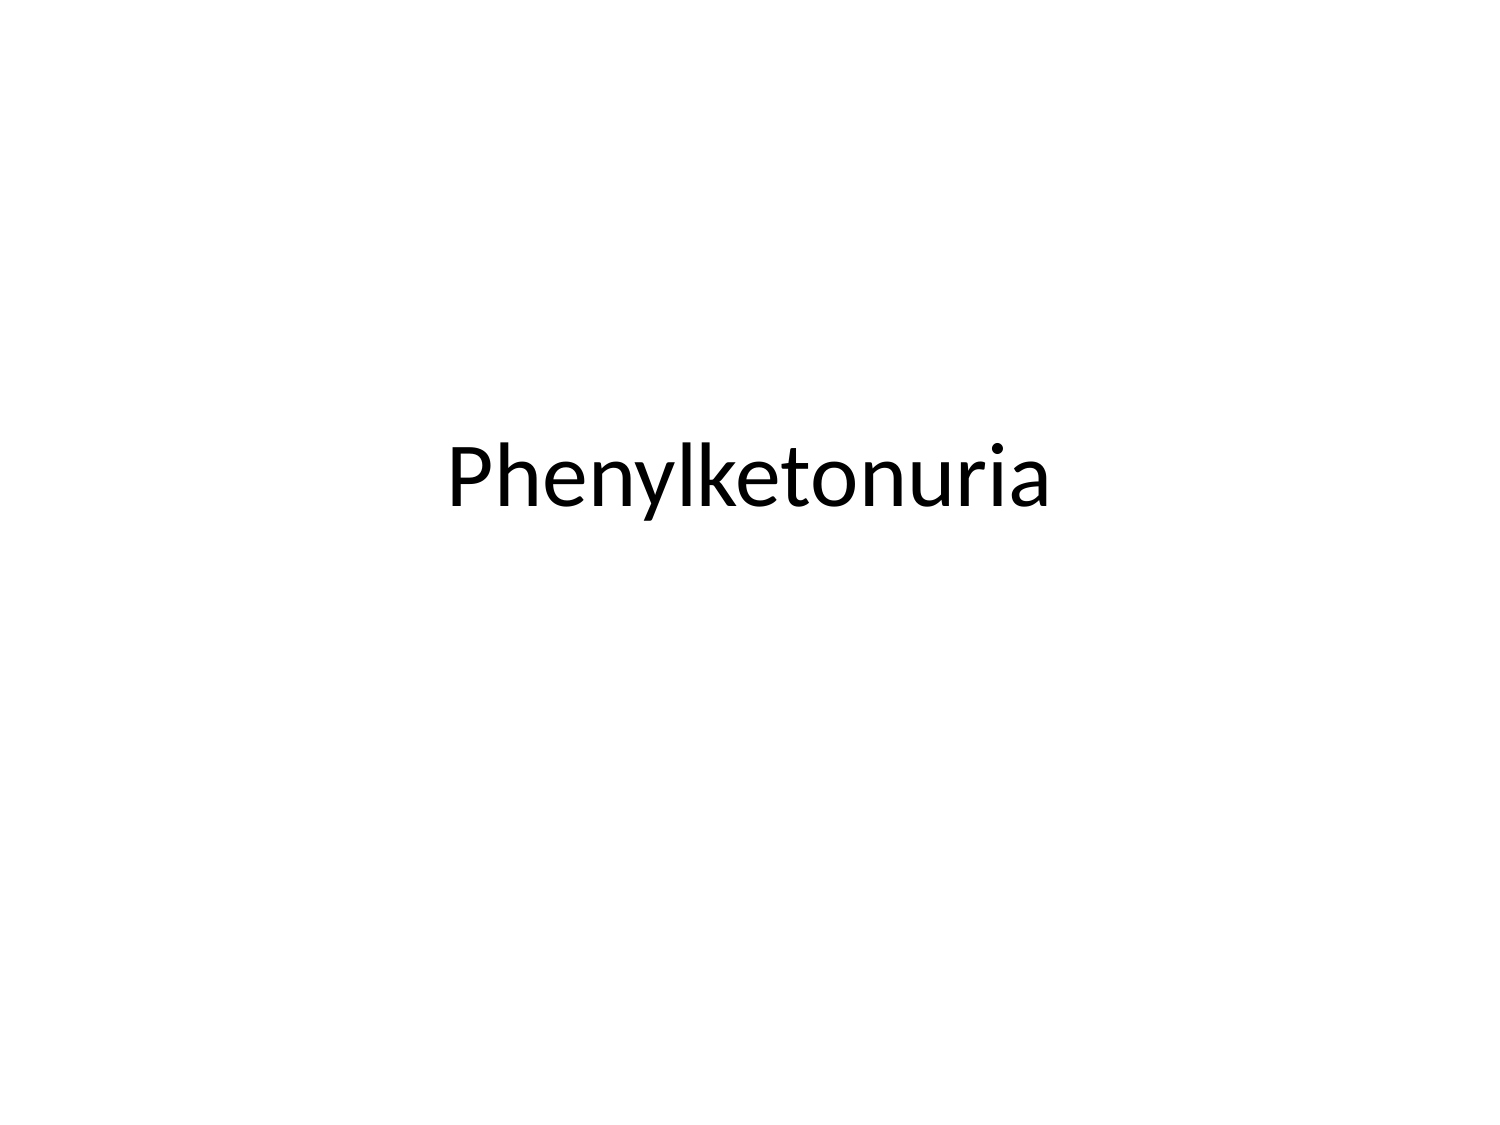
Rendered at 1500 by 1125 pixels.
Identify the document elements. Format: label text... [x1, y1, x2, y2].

title Phenylketonuria [112, 349, 1388, 591]
